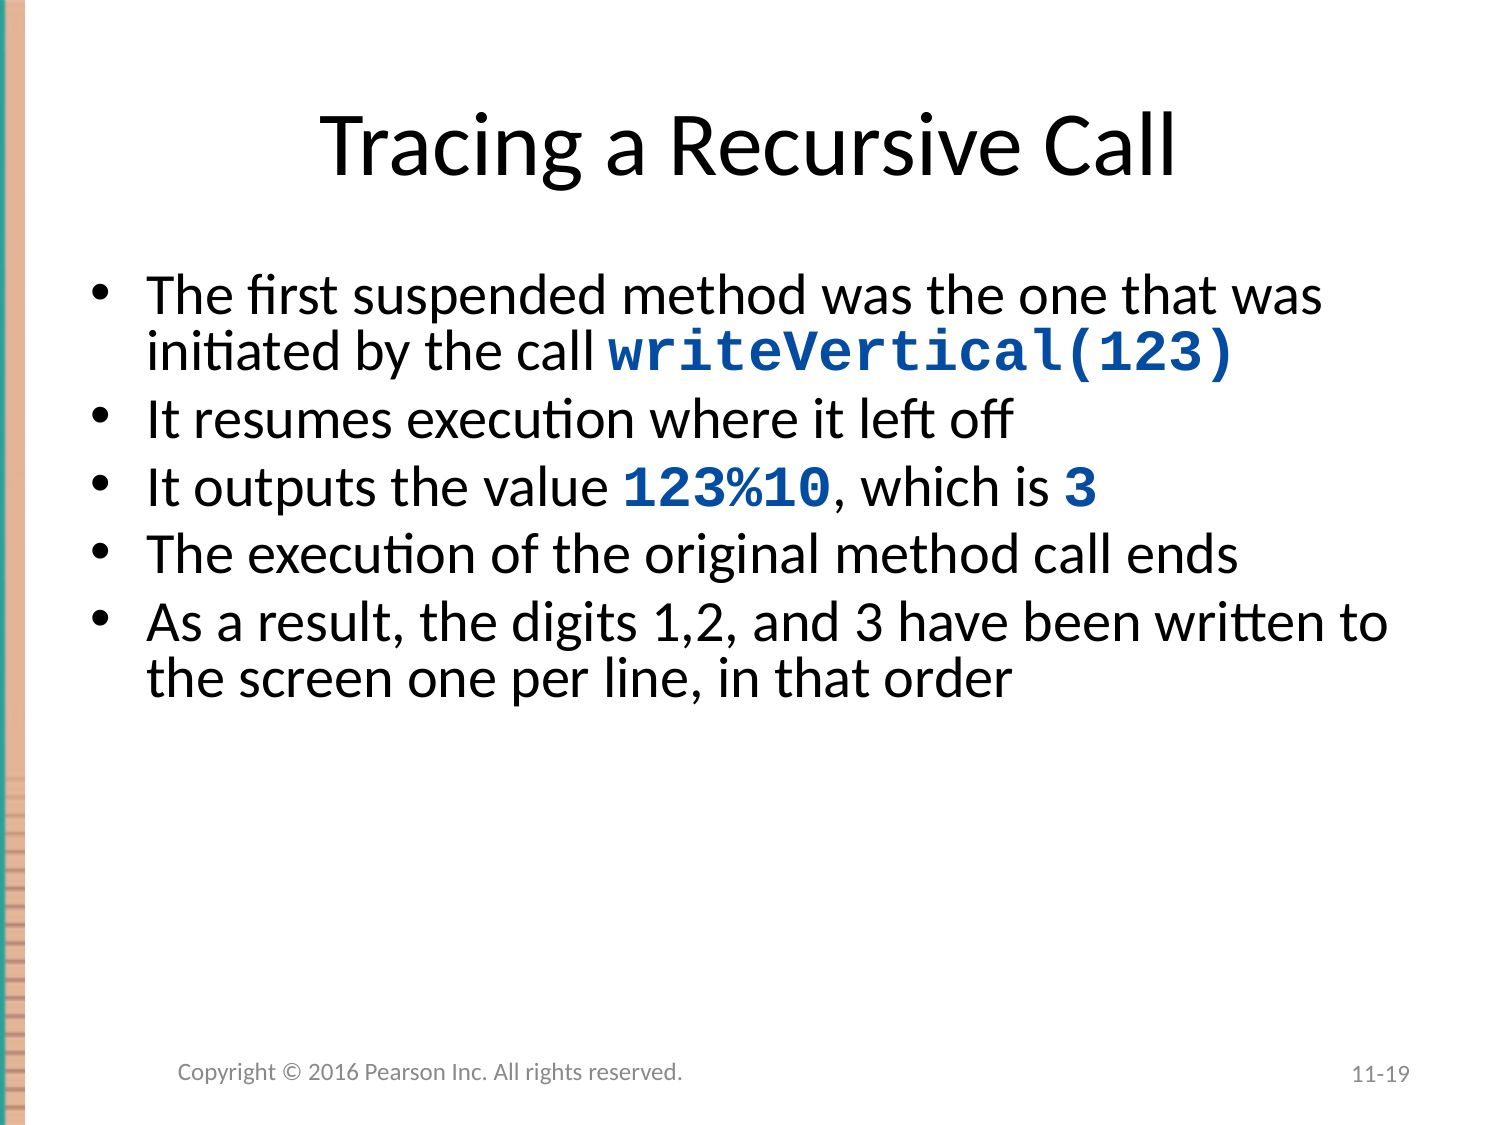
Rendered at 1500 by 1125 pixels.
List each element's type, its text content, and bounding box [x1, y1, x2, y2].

footer Copyright © 2016 Pearson Inc. All rights reserved. [75, 1040, 788, 1100]
list The first suspended method was the one that was initiated by the call writeVertical(123) It resumes execution where it left off It outputs the value 123%10, which is 3 The execution of the original method call ends As a result, the digits 1,2, and 3 have been written to the screen one per line, in that order [75, 262, 1425, 1005]
picture [0, 0, 25, 1125]
slide_number 11-19 [1074, 1042, 1425, 1103]
title Tracing a Recursive Call [75, 45, 1425, 233]
